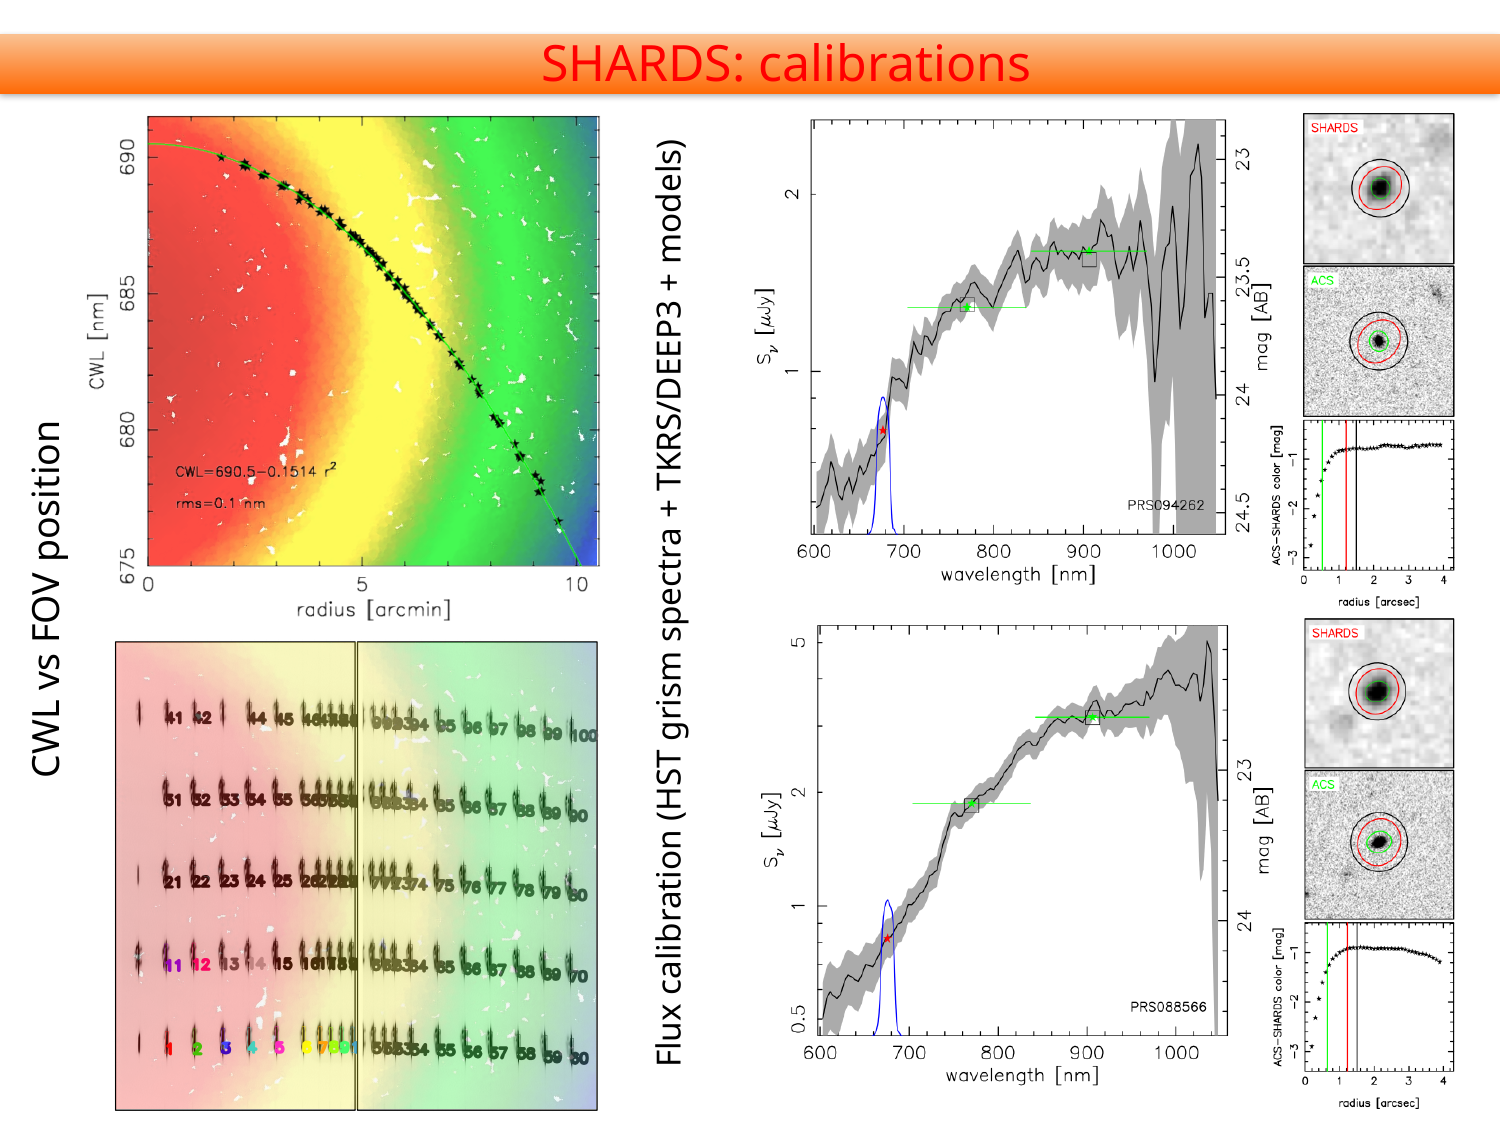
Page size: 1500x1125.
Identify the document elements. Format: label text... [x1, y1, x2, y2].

picture [112, 638, 600, 1113]
picture [80, 115, 605, 637]
text_box Flux calibration (HST grism spectra + TKRS/DEEP3 + models) [639, 124, 695, 1083]
text_box CWL vs FOV position [14, 405, 75, 794]
text_box [0, 34, 526, 94]
text_box SHARDS: calibrations [526, 24, 1047, 99]
picture [749, 105, 1463, 1116]
text_box [1047, 34, 1500, 94]
